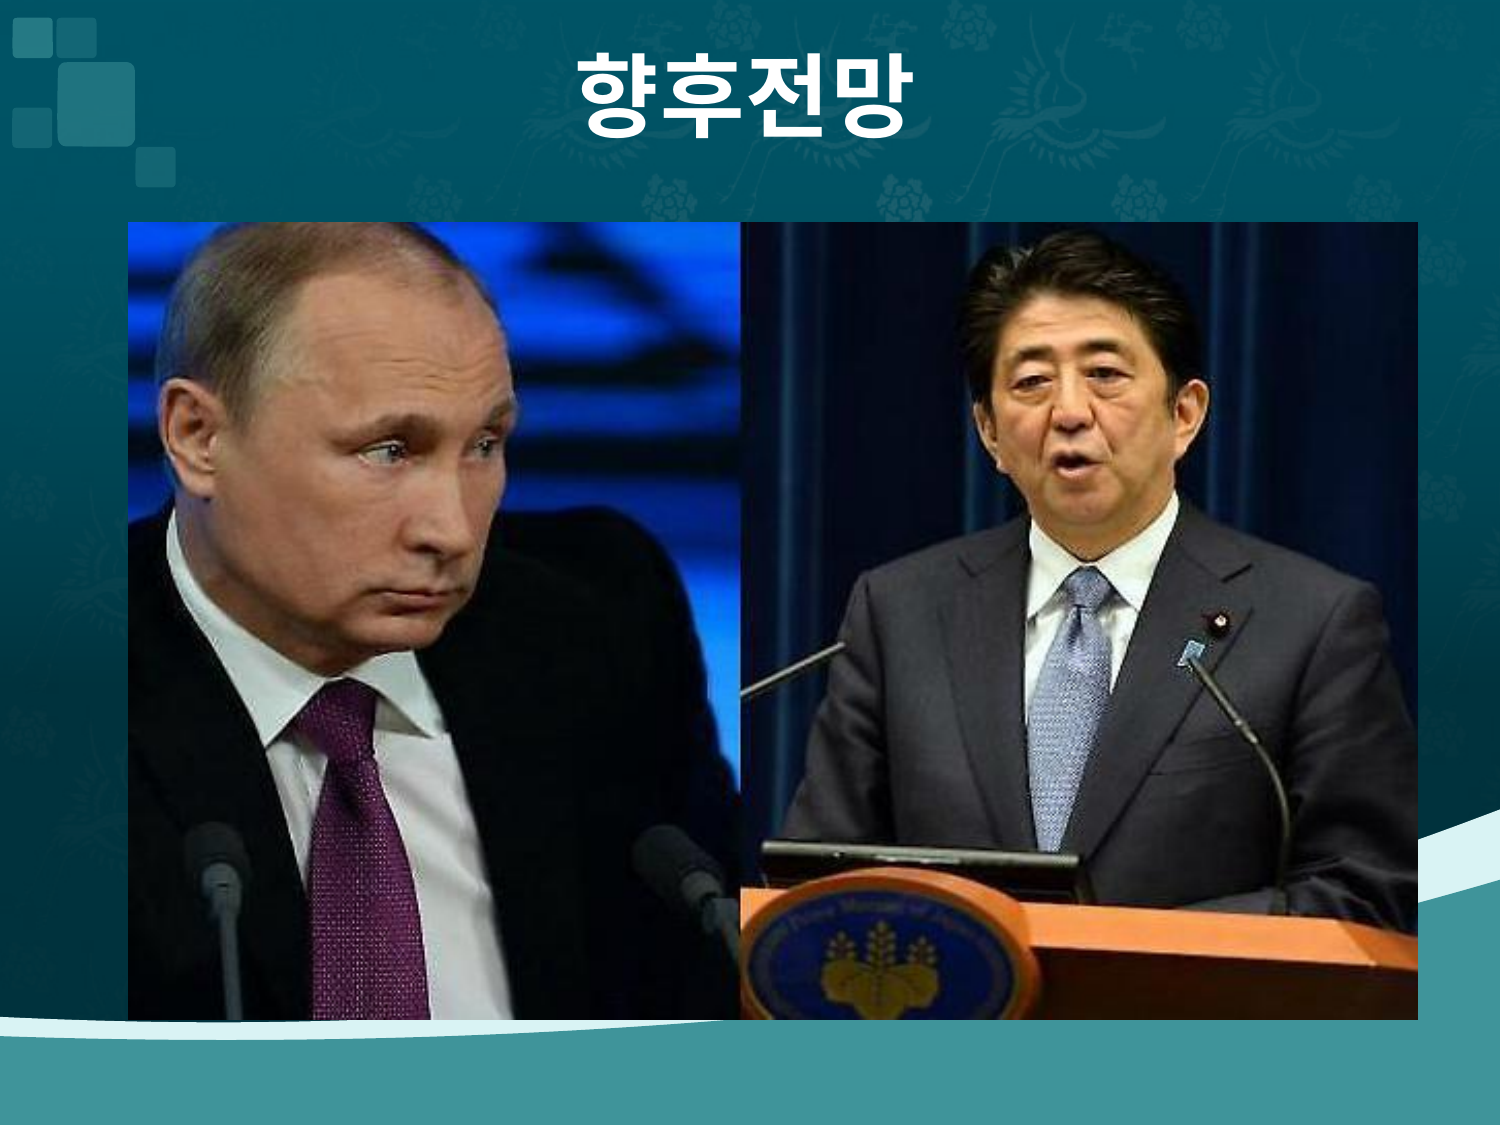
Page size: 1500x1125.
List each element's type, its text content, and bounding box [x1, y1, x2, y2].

title 향후전망 [70, 0, 1421, 188]
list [128, 222, 1419, 1020]
